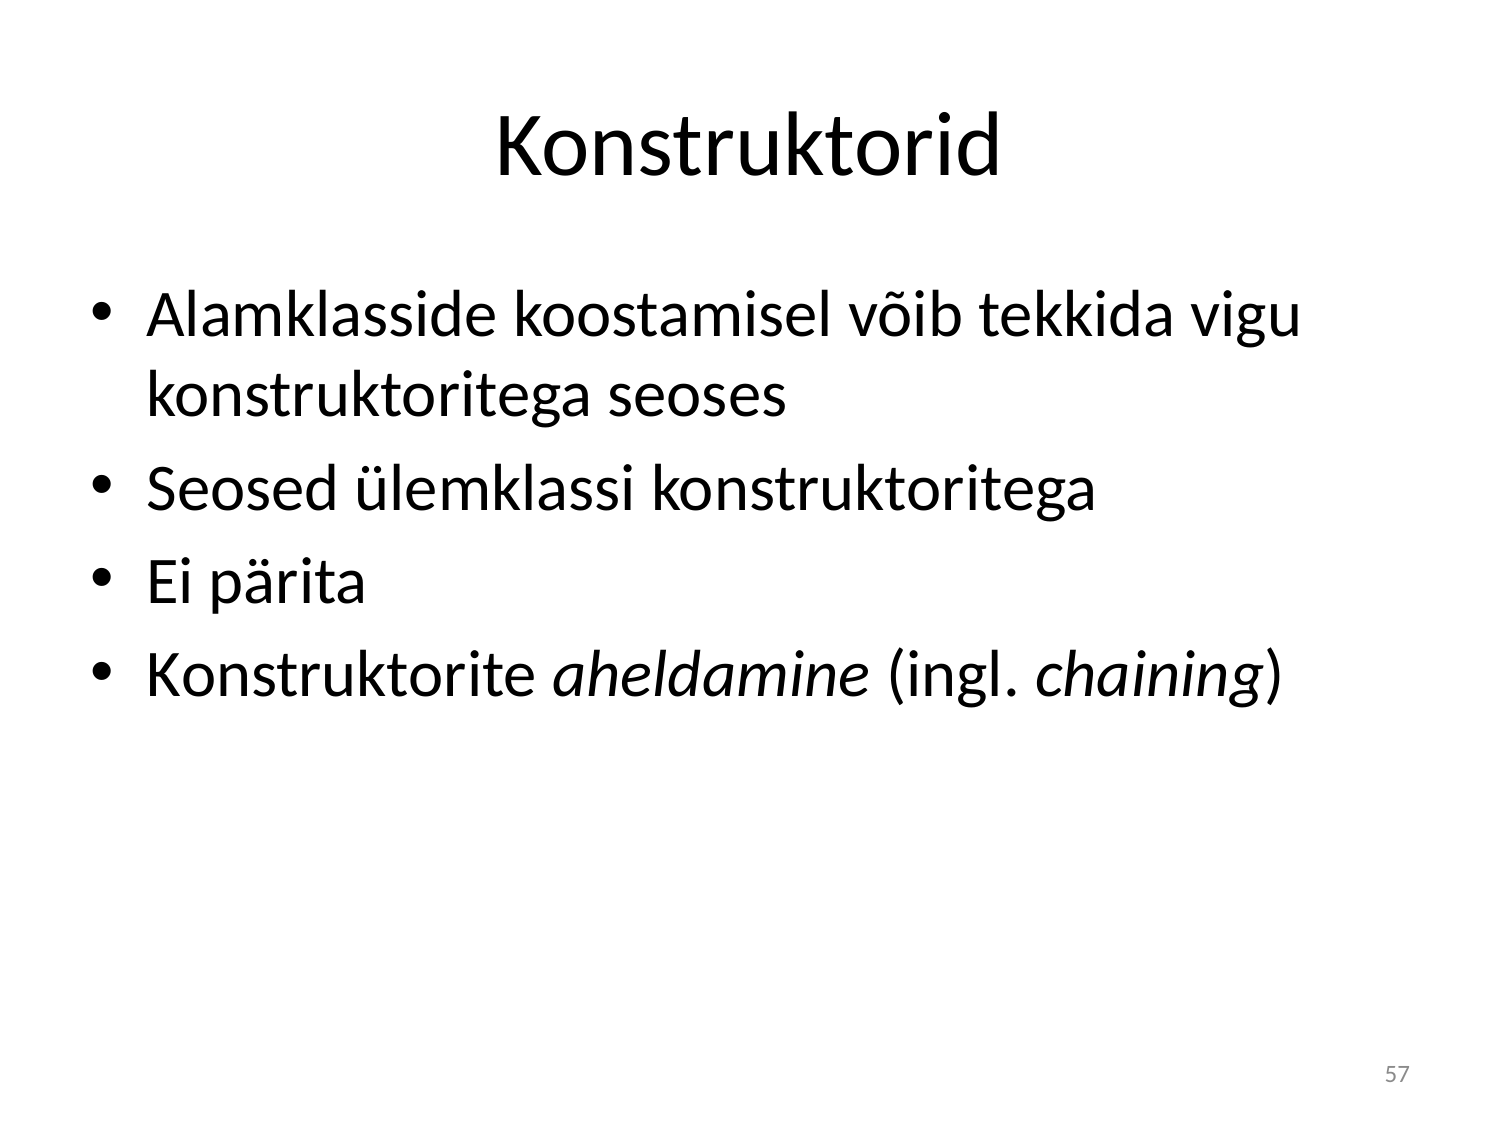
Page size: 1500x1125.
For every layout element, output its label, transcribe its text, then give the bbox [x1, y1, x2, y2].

slide_number 57 [1074, 1042, 1425, 1103]
list Alamklasside koostamisel võib tekkida vigu konstruktoritega seoses Seosed ülemklassi konstruktoritega Ei pärita Konstruktorite aheldamine (ingl. chaining) [75, 262, 1425, 1005]
title Konstruktorid [75, 45, 1425, 233]
